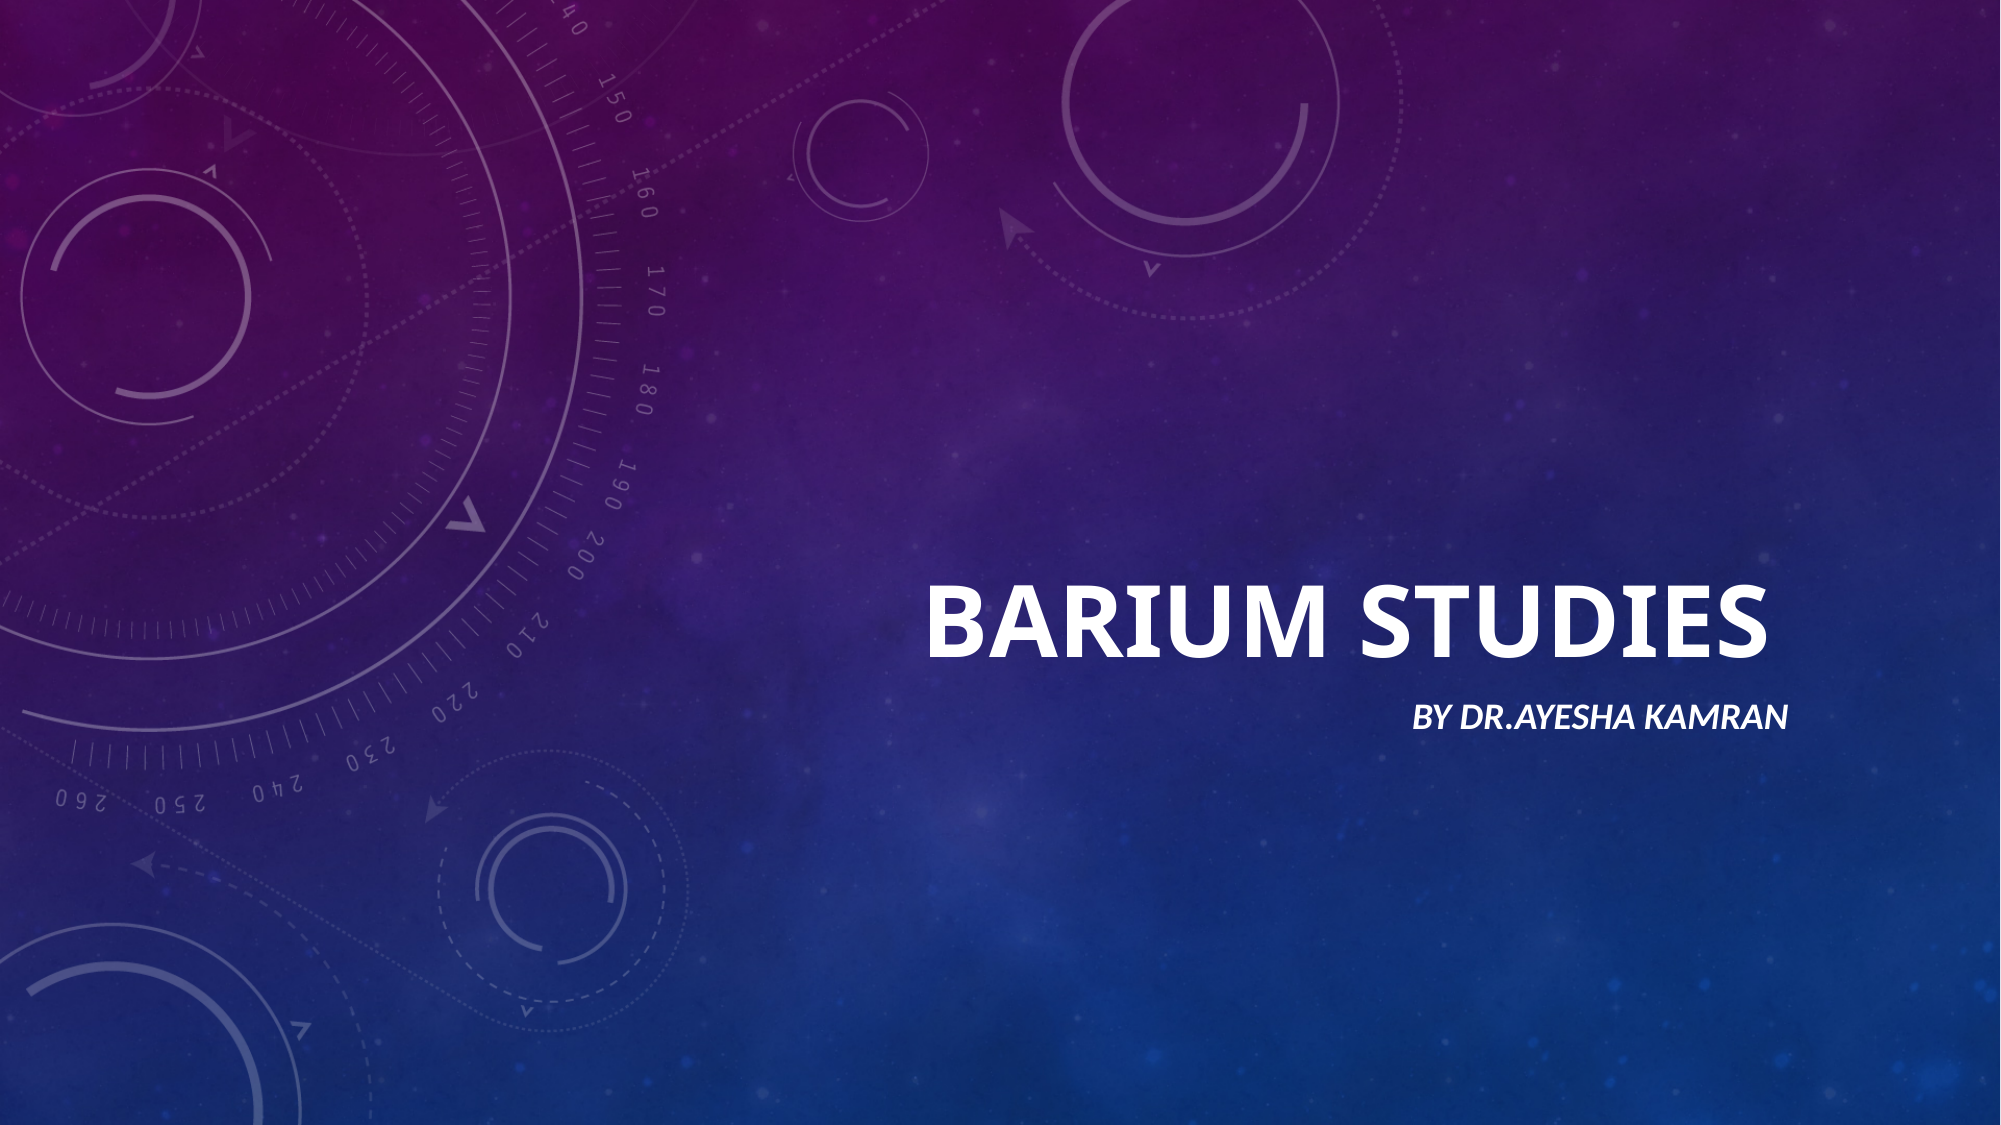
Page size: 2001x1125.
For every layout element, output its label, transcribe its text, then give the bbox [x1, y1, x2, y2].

subtitle BY DR.AYESHA KAMRAN [631, 684, 1813, 916]
title BARIUM STUDIES [900, 33, 1813, 684]
picture [0, 0, 2001, 1125]
